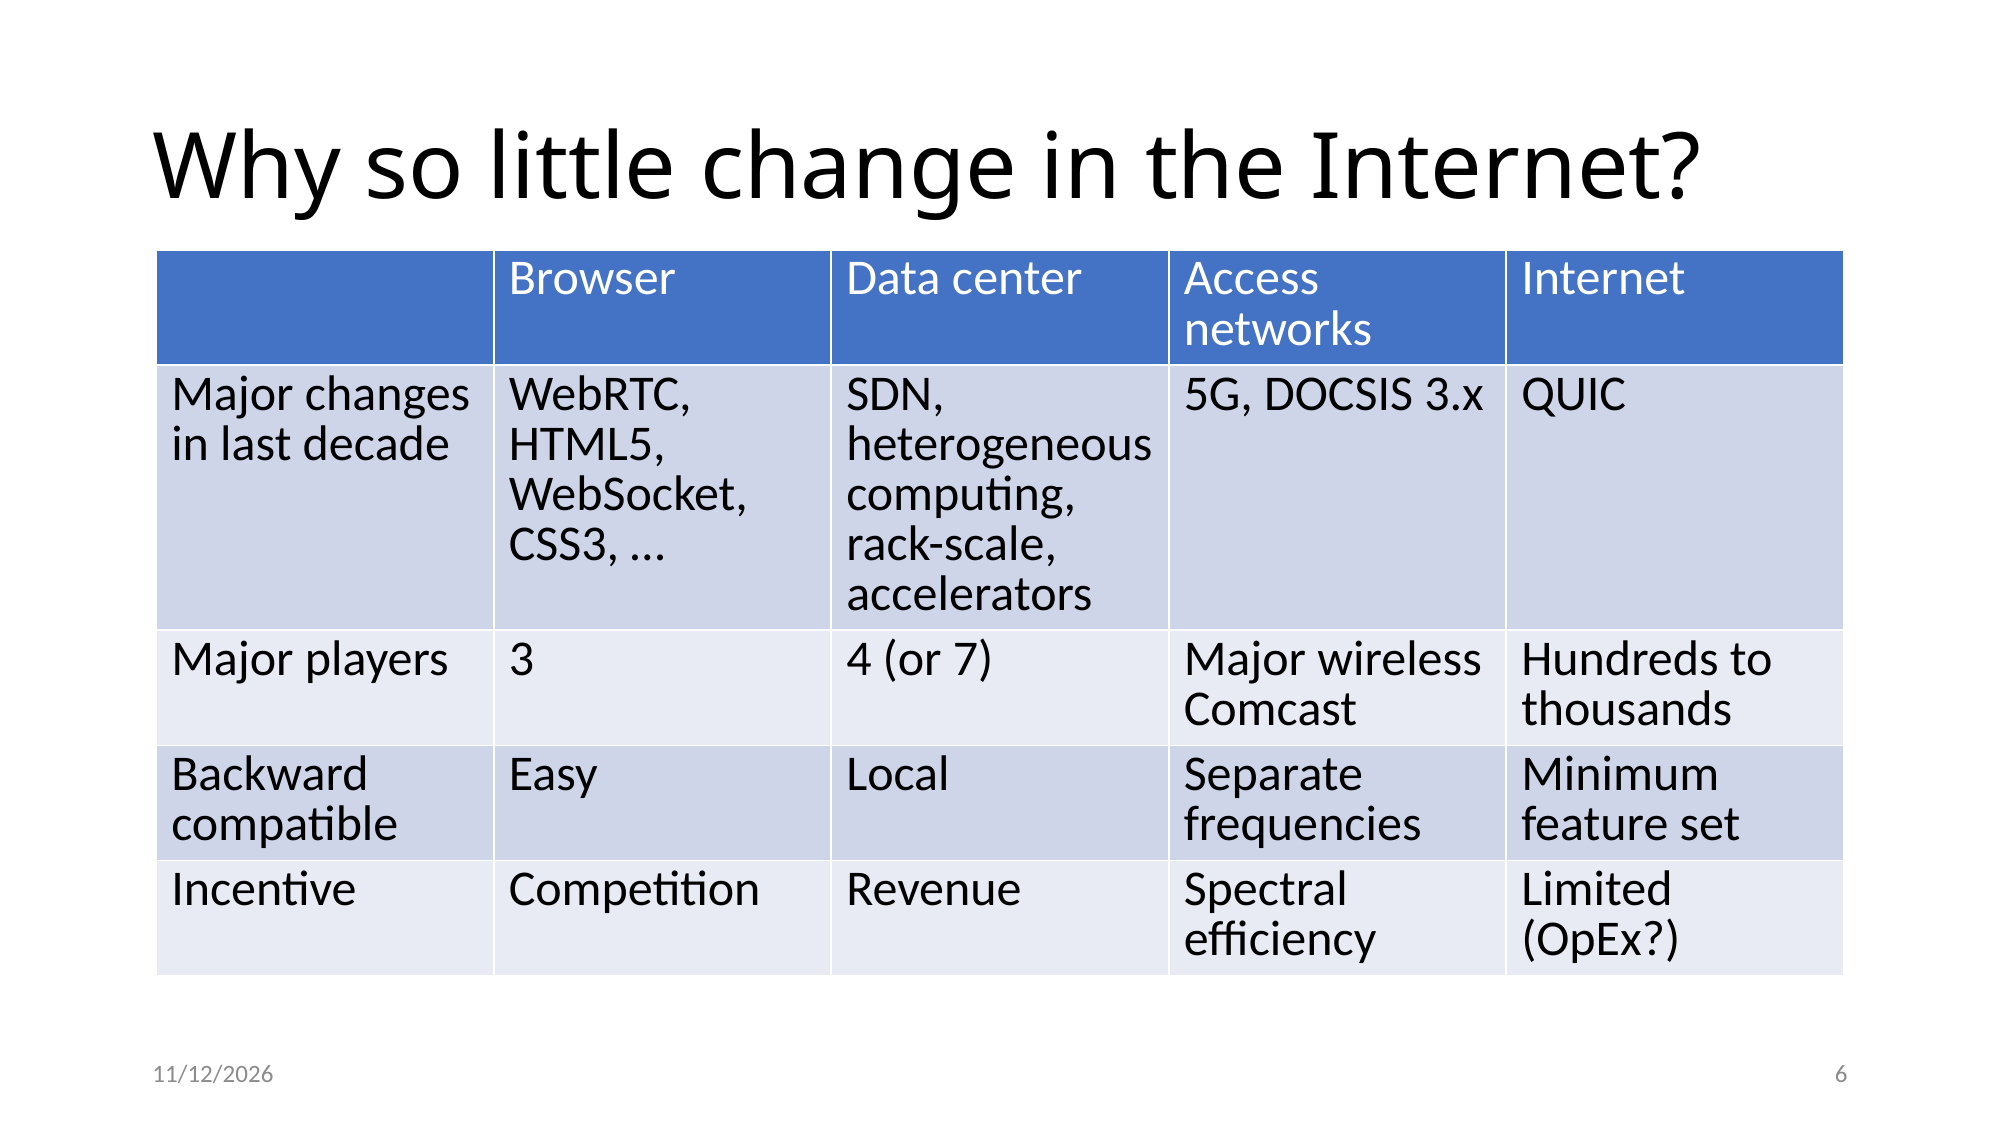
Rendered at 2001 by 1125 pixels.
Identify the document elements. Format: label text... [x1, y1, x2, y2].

table_cell 5G, DOCSIS 3.x [1170, 366, 1505, 629]
table_cell Spectral efficiency [1170, 861, 1505, 975]
table_header Data center [832, 251, 1168, 364]
table_cell Hundreds to thousands [1507, 631, 1843, 745]
table_cell Local [832, 746, 1168, 860]
title Why so little change in the Internet? [137, 59, 1863, 278]
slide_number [137, 1042, 588, 1103]
table_header Access networks [1170, 251, 1505, 364]
table_cell WebRTC, HTML5, WebSocket, CSS3, … [495, 366, 830, 629]
table_cell 3 [495, 631, 830, 745]
table_cell SDN, heterogeneous computing, rack-scale, accelerators [832, 366, 1168, 629]
table_cell Backward compatible [157, 746, 493, 860]
table_cell Separate frequencies [1170, 746, 1505, 860]
table_header Internet [1507, 251, 1843, 364]
table_cell Easy [495, 746, 830, 860]
table_cell Major changes in last decade [157, 366, 493, 629]
table_cell 4 (or 7) [832, 631, 1168, 745]
table_cell Incentive [157, 861, 493, 975]
table_cell Major wireless Comcast [1170, 631, 1505, 745]
table_header Browser [495, 251, 830, 364]
table_cell Revenue [832, 861, 1168, 975]
table_cell QUIC [1507, 366, 1843, 629]
table_cell Minimum feature set [1507, 746, 1843, 860]
table_header [157, 251, 493, 364]
table_cell Competition [495, 861, 830, 975]
table_cell Major players [157, 631, 493, 745]
slide_number 6 [1412, 1042, 1863, 1103]
table_cell Limited (OpEx?) [1507, 861, 1843, 975]
